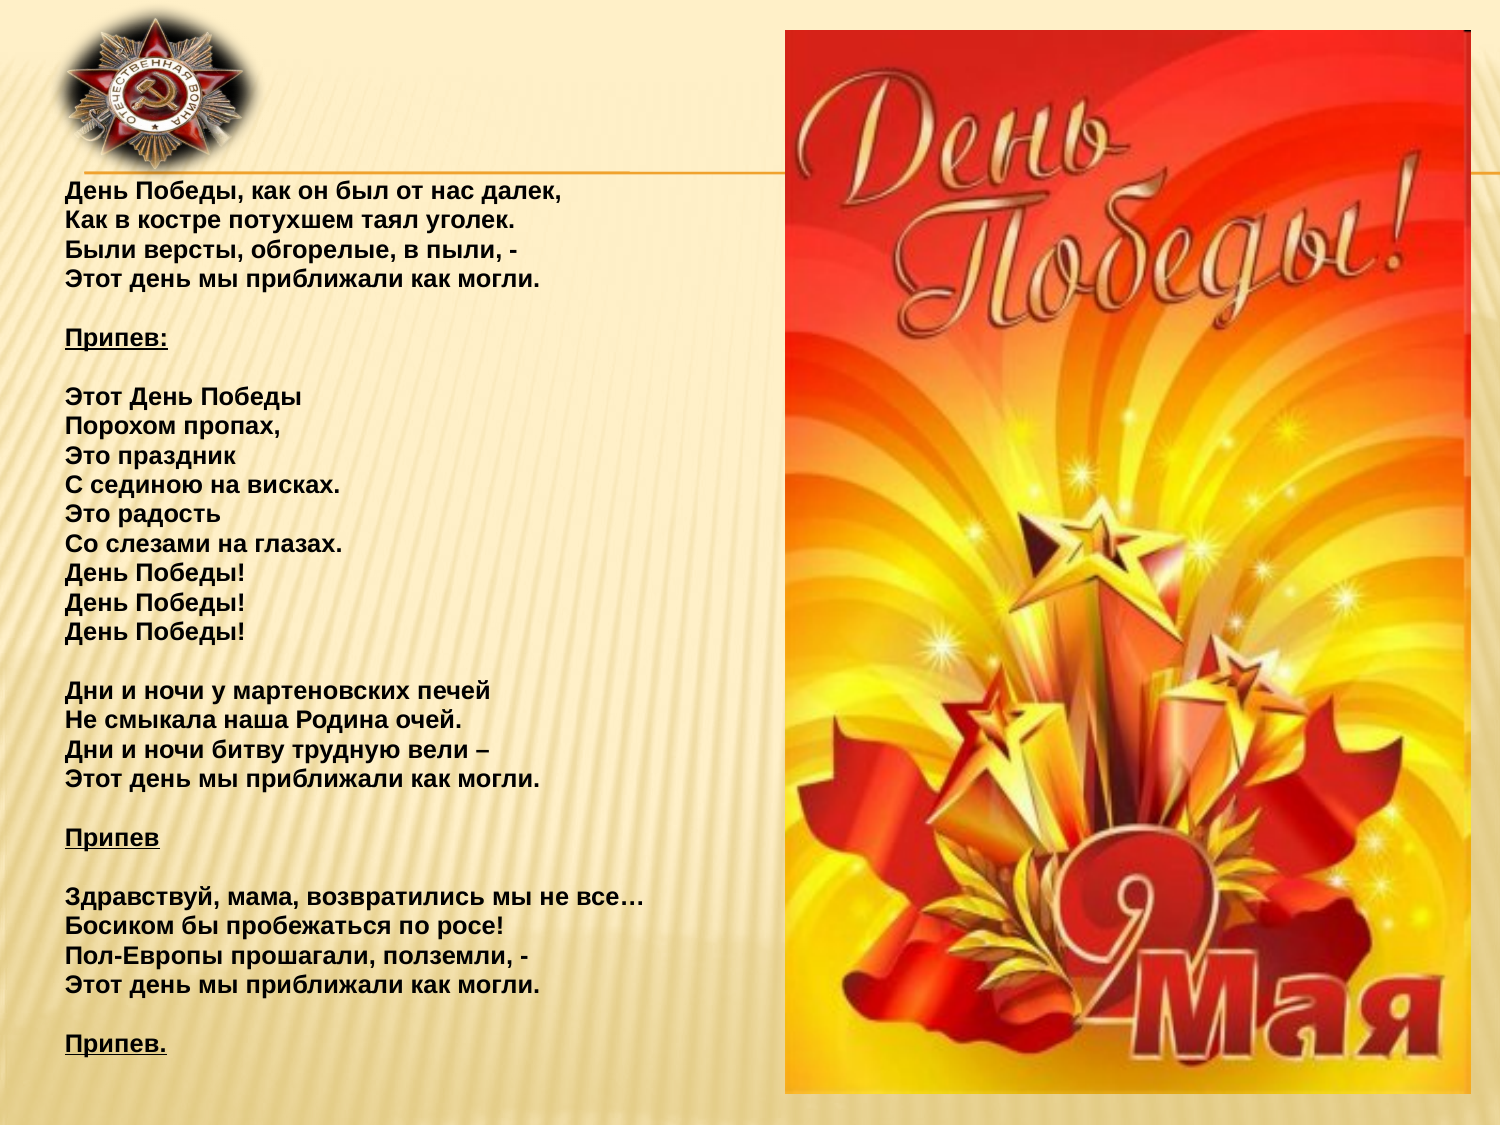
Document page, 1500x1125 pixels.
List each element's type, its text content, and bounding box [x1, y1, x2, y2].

list День Победы, как он был от нас далек, Как в костре потухшем таял уголек. Были версты, обгорелые, в пыли, - Этот день мы приближали как могли. Припев: Этот День Победы Порохом пропах, Это праздник С сединою на висках. Это радость Со слезами на глазах. День Победы! День Победы! День Победы! Дни и ночи у мартеновских печей Не смыкала наша Родина очей. Дни и ночи битву трудную вели – Этот день мы приближали как могли. Припев Здравствуй, мама, возвратились мы не все… Босиком бы пробежаться по росе! Пол-Европы прошагали, полземли, - Этот день мы приближали как могли. Припев. [50, 172, 775, 1071]
picture [44, 0, 272, 185]
picture [785, 30, 1471, 1095]
